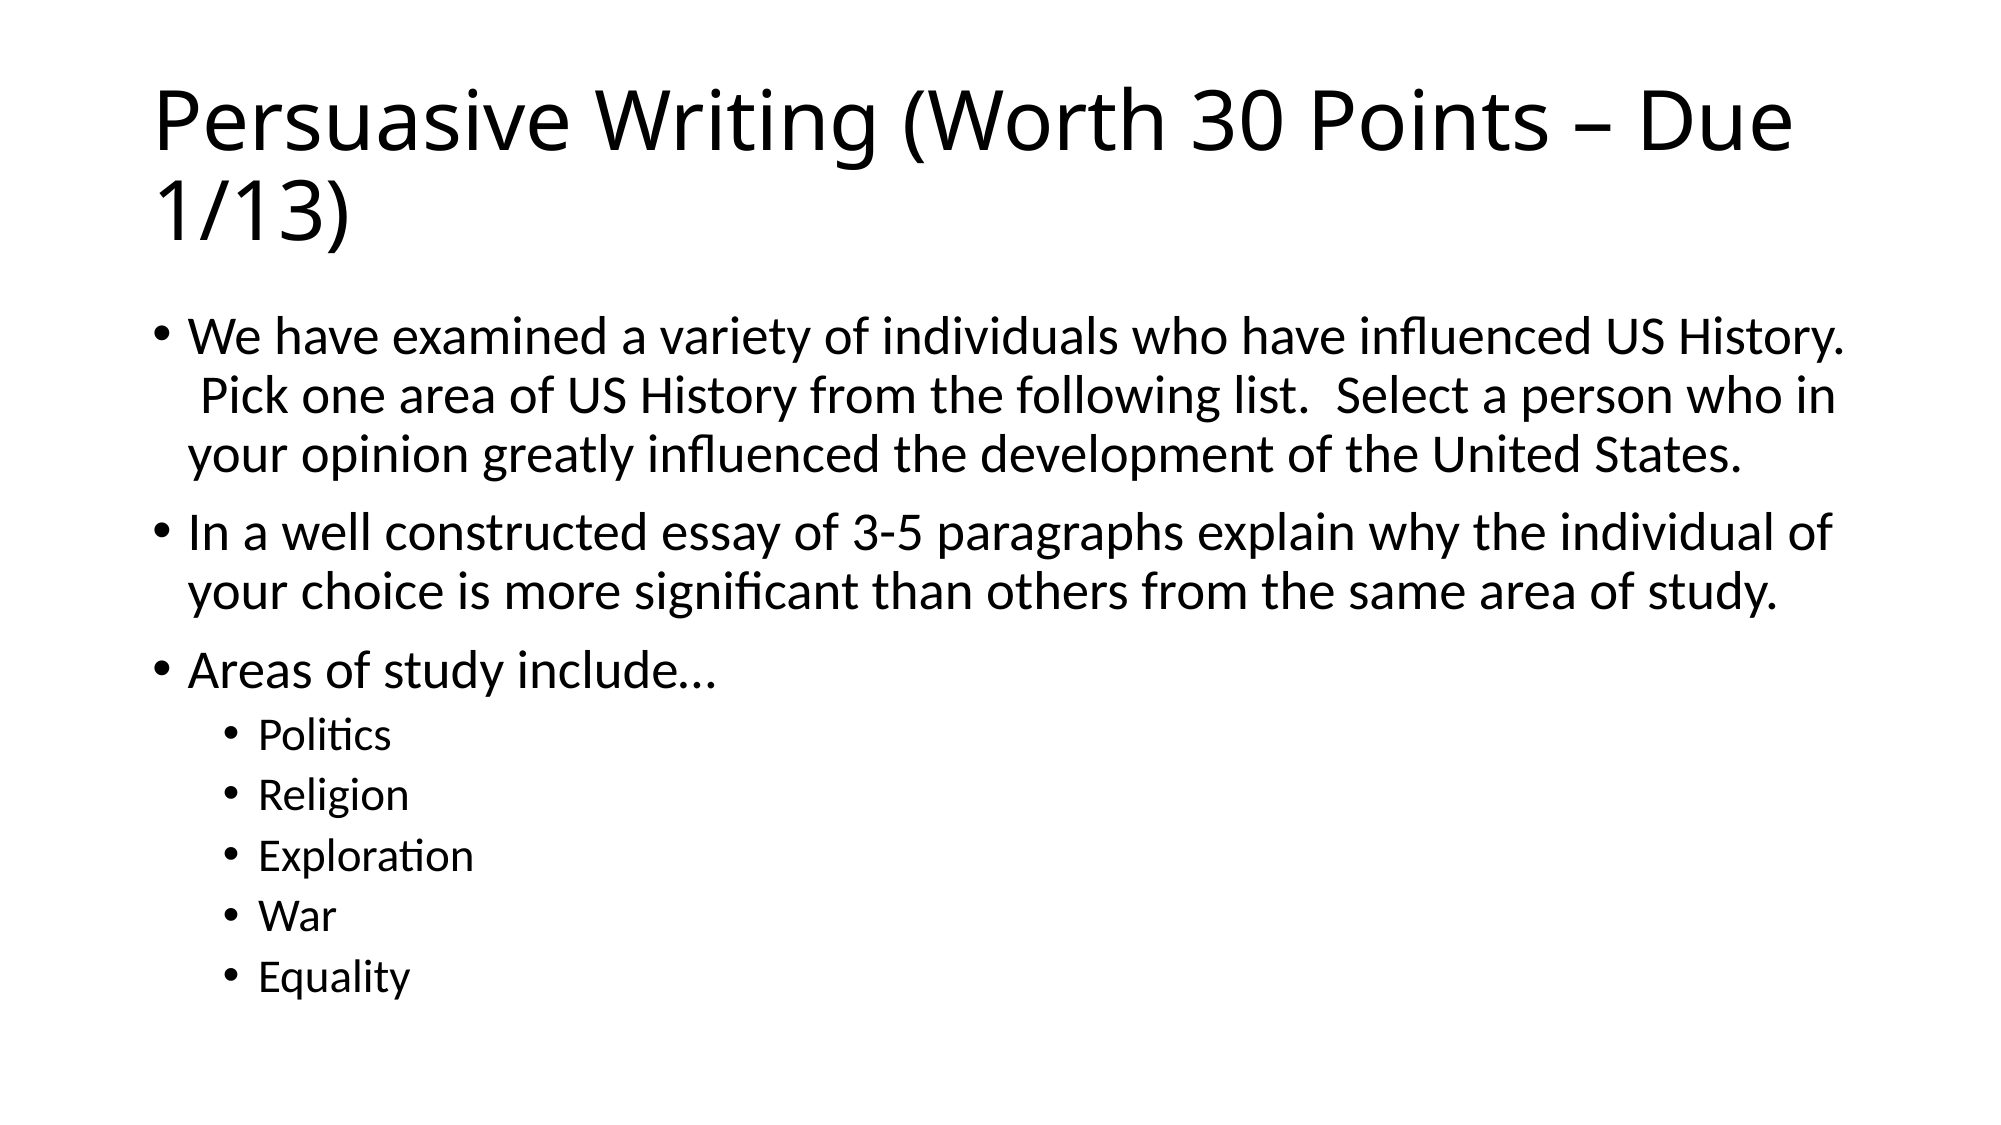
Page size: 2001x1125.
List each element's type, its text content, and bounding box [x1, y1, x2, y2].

list We have examined a variety of individuals who have influenced US History. Pick one area of US History from the following list. Select a person who in your opinion greatly influenced the development of the United States. In a well constructed essay of 3-5 paragraphs explain why the individual of your choice is more significant than others from the same area of study. Areas of study include… Politics Religion Exploration War Equality [137, 299, 1863, 1125]
title Persuasive Writing (Worth 30 Points – Due 1/13) [137, 59, 1863, 278]
